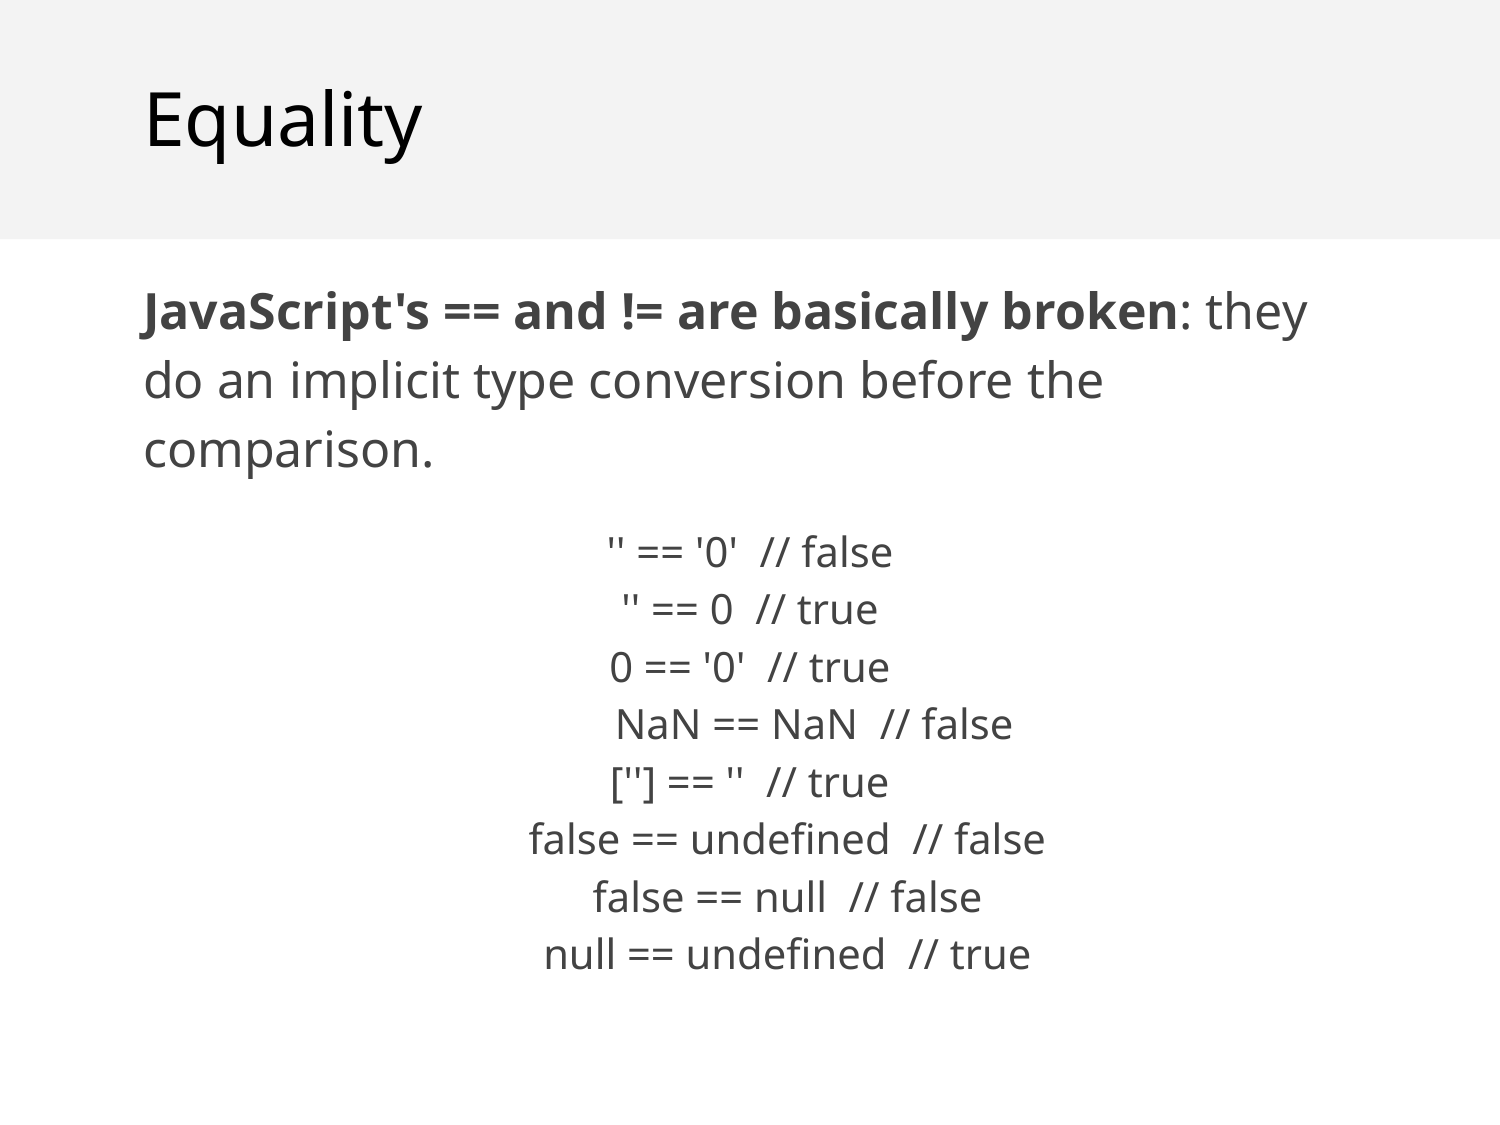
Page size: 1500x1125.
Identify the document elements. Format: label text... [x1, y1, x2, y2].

text_box JavaScript's == and != are basically broken: they do an implicit type conversion before the comparison. '' == '0' // false '' == 0 // true 0 == '0' // true NaN == NaN // false [''] == '' // true false == undefined // false false == null // false null == undefined // true [128, 255, 1372, 1091]
text_box Equality [128, 56, 1372, 183]
